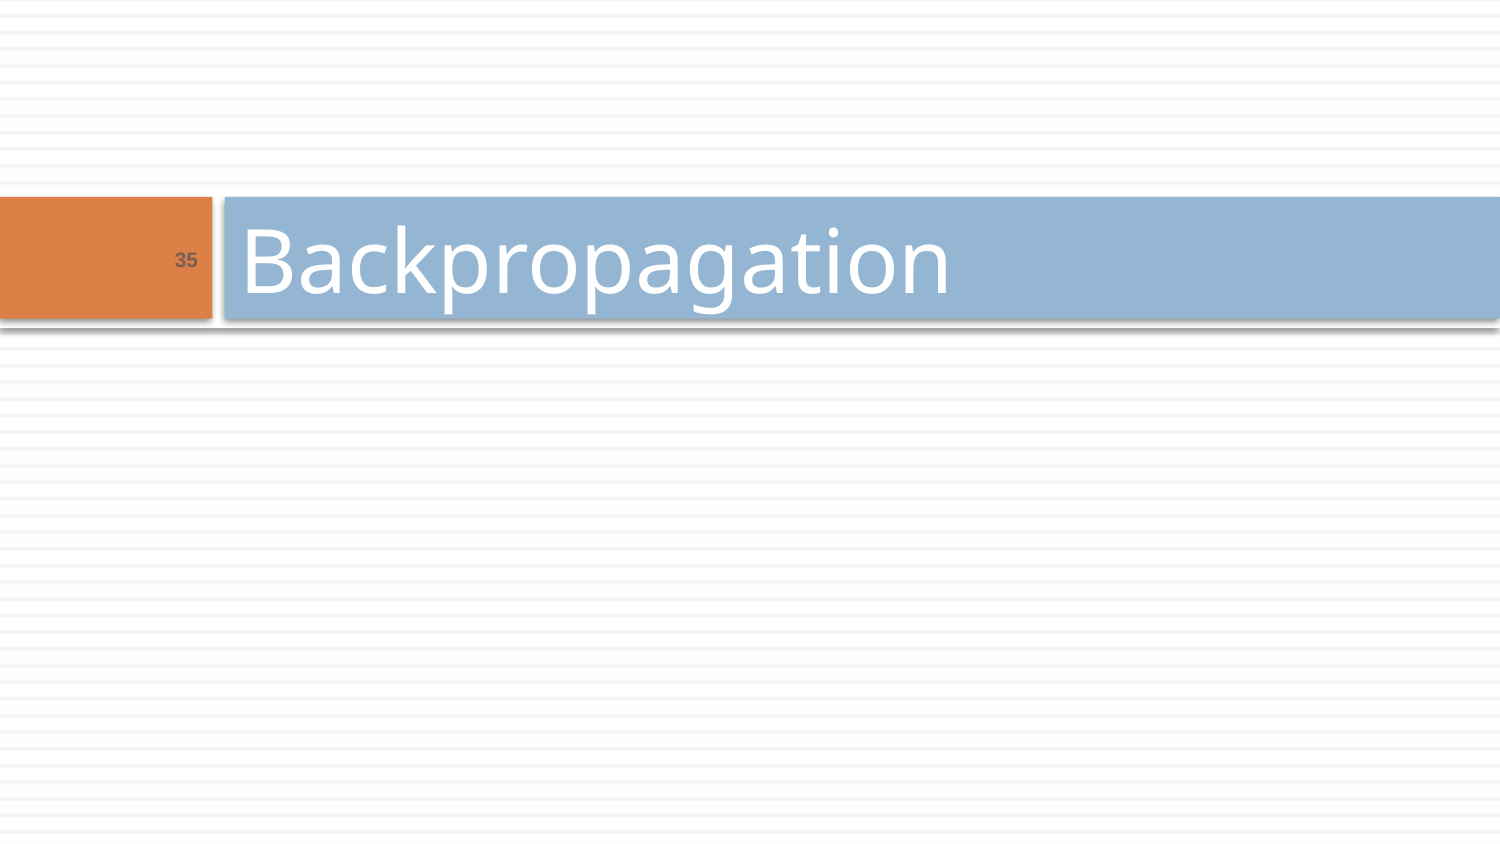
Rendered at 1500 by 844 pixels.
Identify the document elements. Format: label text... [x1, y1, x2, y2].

slide_number 35 [0, 215, 213, 302]
title Backpropagation [225, 196, 1475, 319]
